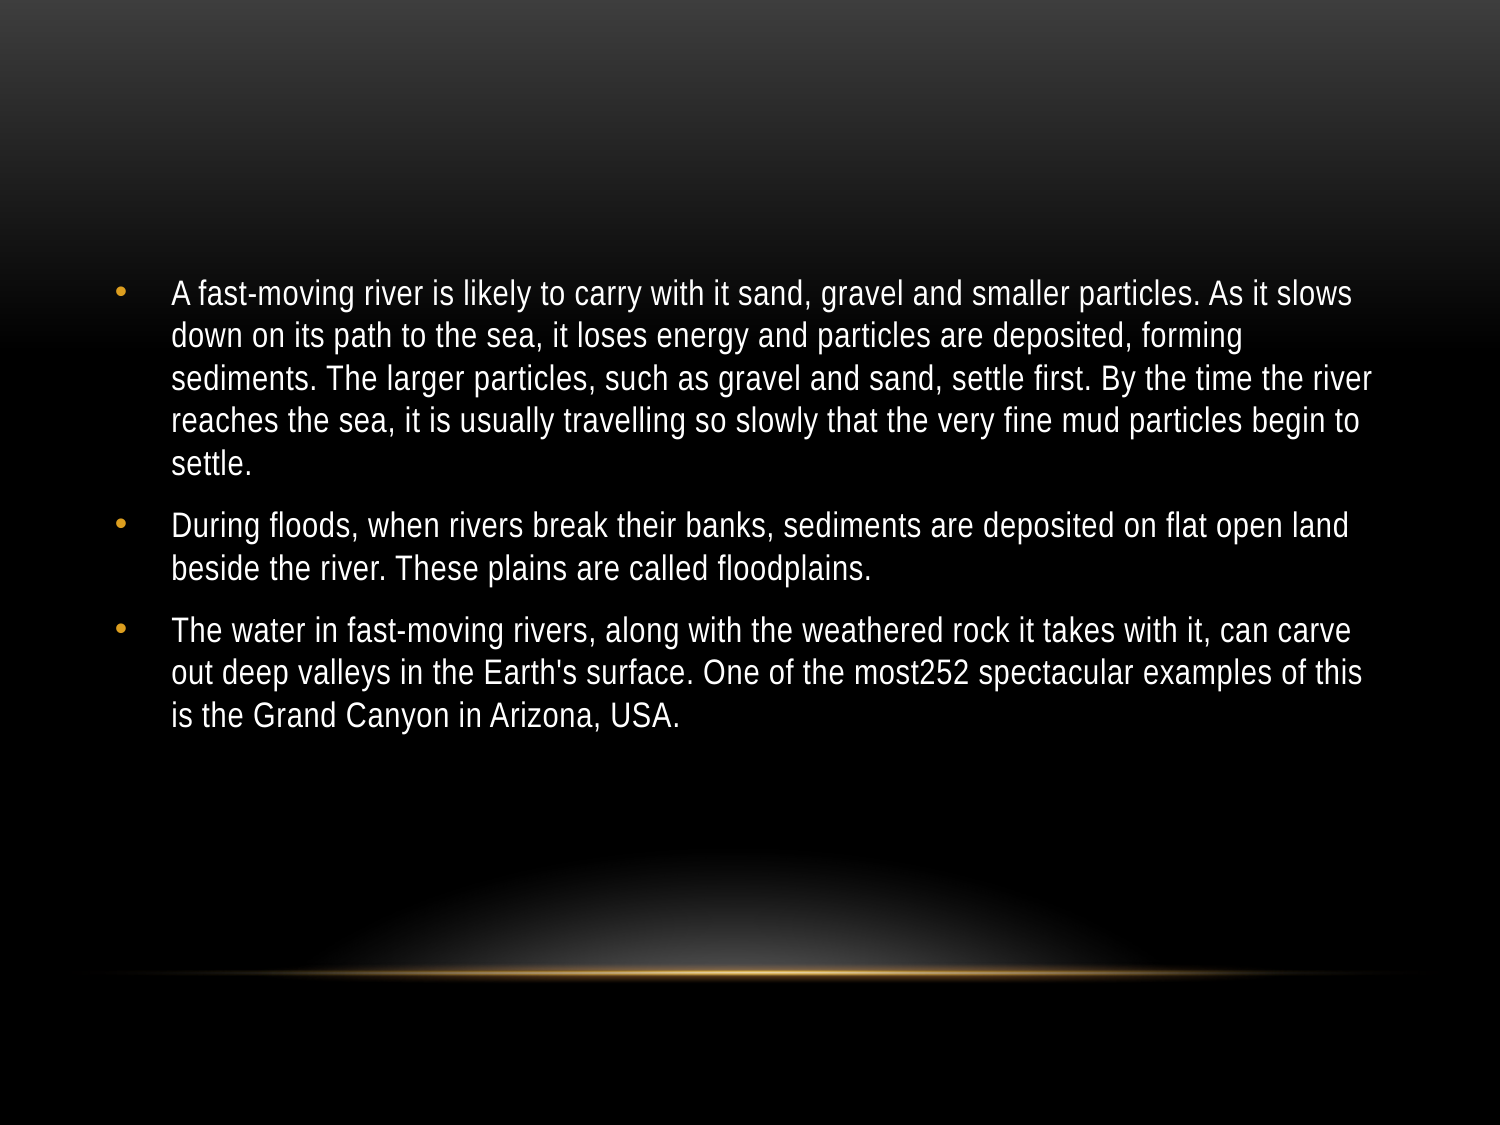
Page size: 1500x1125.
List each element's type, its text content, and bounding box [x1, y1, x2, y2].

picture [0, 0, 1500, 1125]
list A fast-moving river is likely to carry with it sand, gravel and smaller particles. As it slows down on its path to the sea, it loses energy and particles are deposited, forming sediments. The larger particles, such as gravel and sand, settle first. By the time the river reaches the sea, it is usually travelling so slowly that the very fine mud particles begin to settle. During floods, when rivers break their banks, sediments are deposited on flat open land beside the river. These plains are called floodplains. The water in fast-moving rivers, along with the weathered rock it takes with it, can carve out deep valleys in the Earth's surface. One of the most252 spectacular examples of this is the Grand Canyon in Arizona, USA. [99, 262, 1400, 938]
